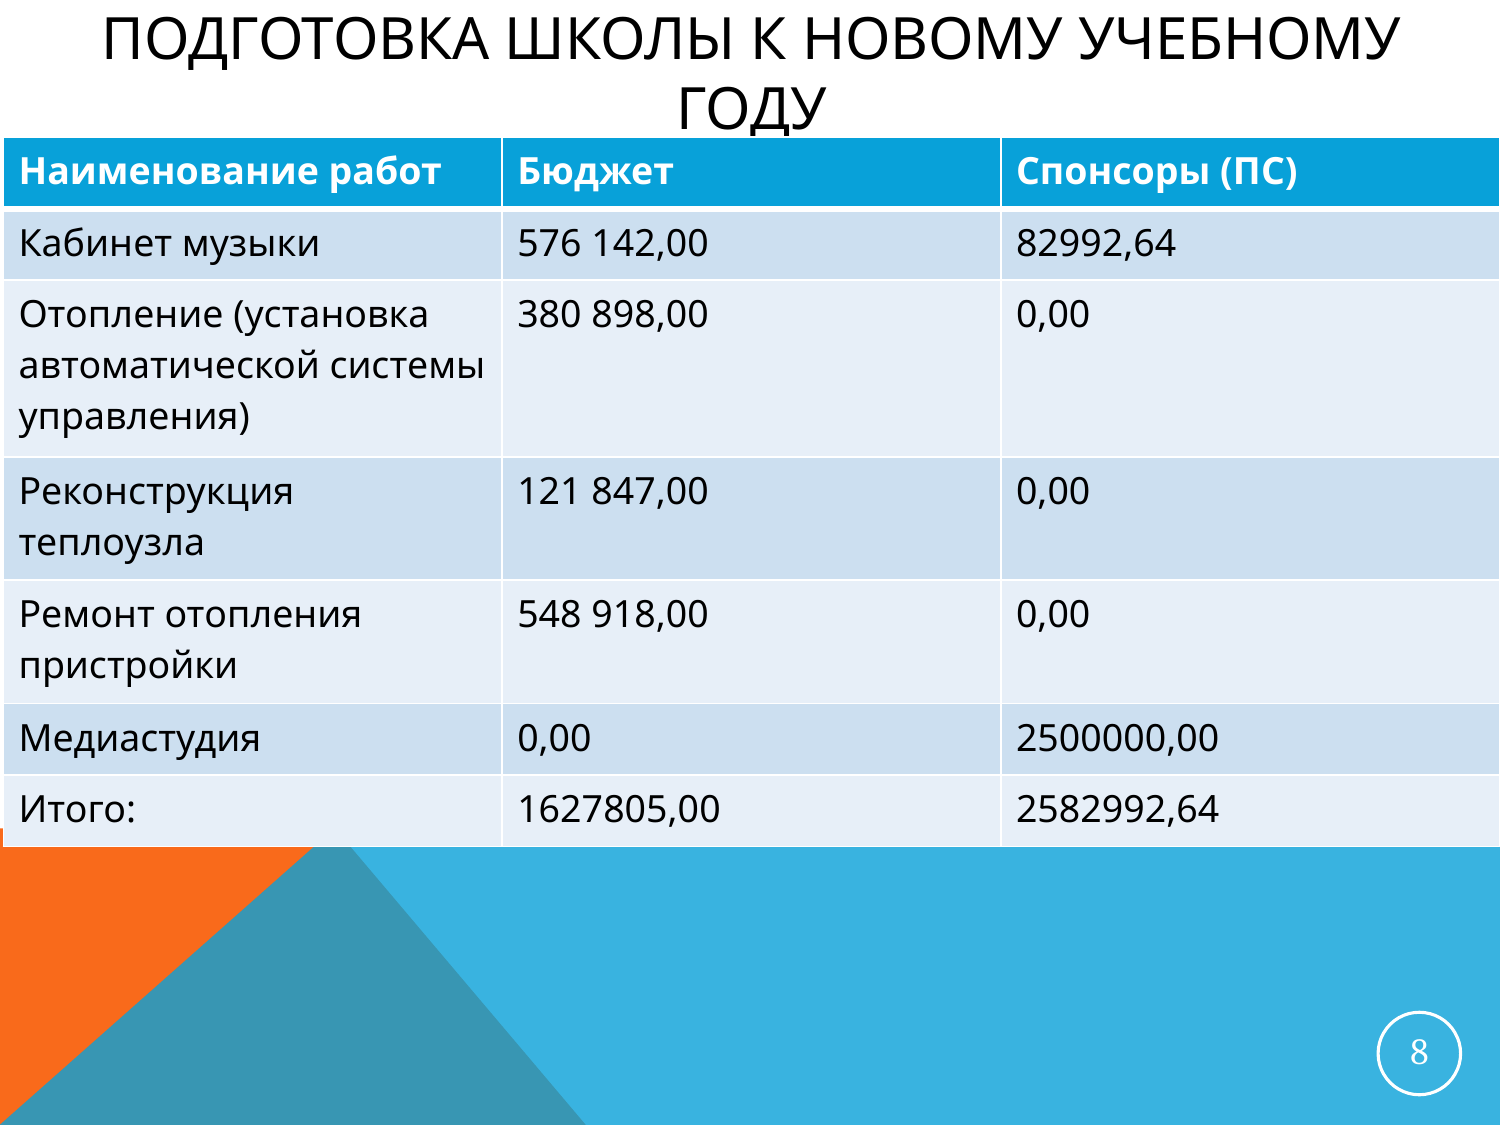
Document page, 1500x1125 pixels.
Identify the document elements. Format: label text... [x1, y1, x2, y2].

table_cell 2500000,00 [1002, 704, 1499, 774]
table_header Наименование работ [4, 138, 501, 206]
table_cell Медиастудия [4, 704, 501, 774]
title Подготовка школы к новому учебному году [76, 0, 1427, 136]
table_cell 380 898,00 [503, 281, 1000, 456]
table_cell 121 847,00 [503, 458, 1000, 579]
table_cell Реконструкция теплоузла [4, 458, 501, 579]
table_cell 1627805,00 [503, 776, 1000, 846]
table_header Спонсоры (ПС) [1002, 138, 1499, 206]
table_cell Итого: [4, 776, 501, 846]
table_cell 0,00 [1002, 458, 1499, 579]
table_header Бюджет [503, 138, 1000, 206]
table_cell 0,00 [1002, 581, 1499, 703]
table_cell 0,00 [503, 704, 1000, 774]
table_cell Ремонт отопления пристройки [4, 581, 501, 703]
table_cell 82992,64 [1002, 212, 1499, 279]
table_cell 548 918,00 [503, 581, 1000, 703]
table_cell 2582992,64 [1002, 776, 1499, 846]
table_cell Отопление (установка автоматической системы управления) [4, 281, 501, 456]
table_cell 0,00 [1002, 281, 1499, 456]
slide_number 8 [1376, 1010, 1463, 1097]
table_cell Кабинет музыки [4, 212, 501, 279]
table_cell 576 142,00 [503, 212, 1000, 279]
